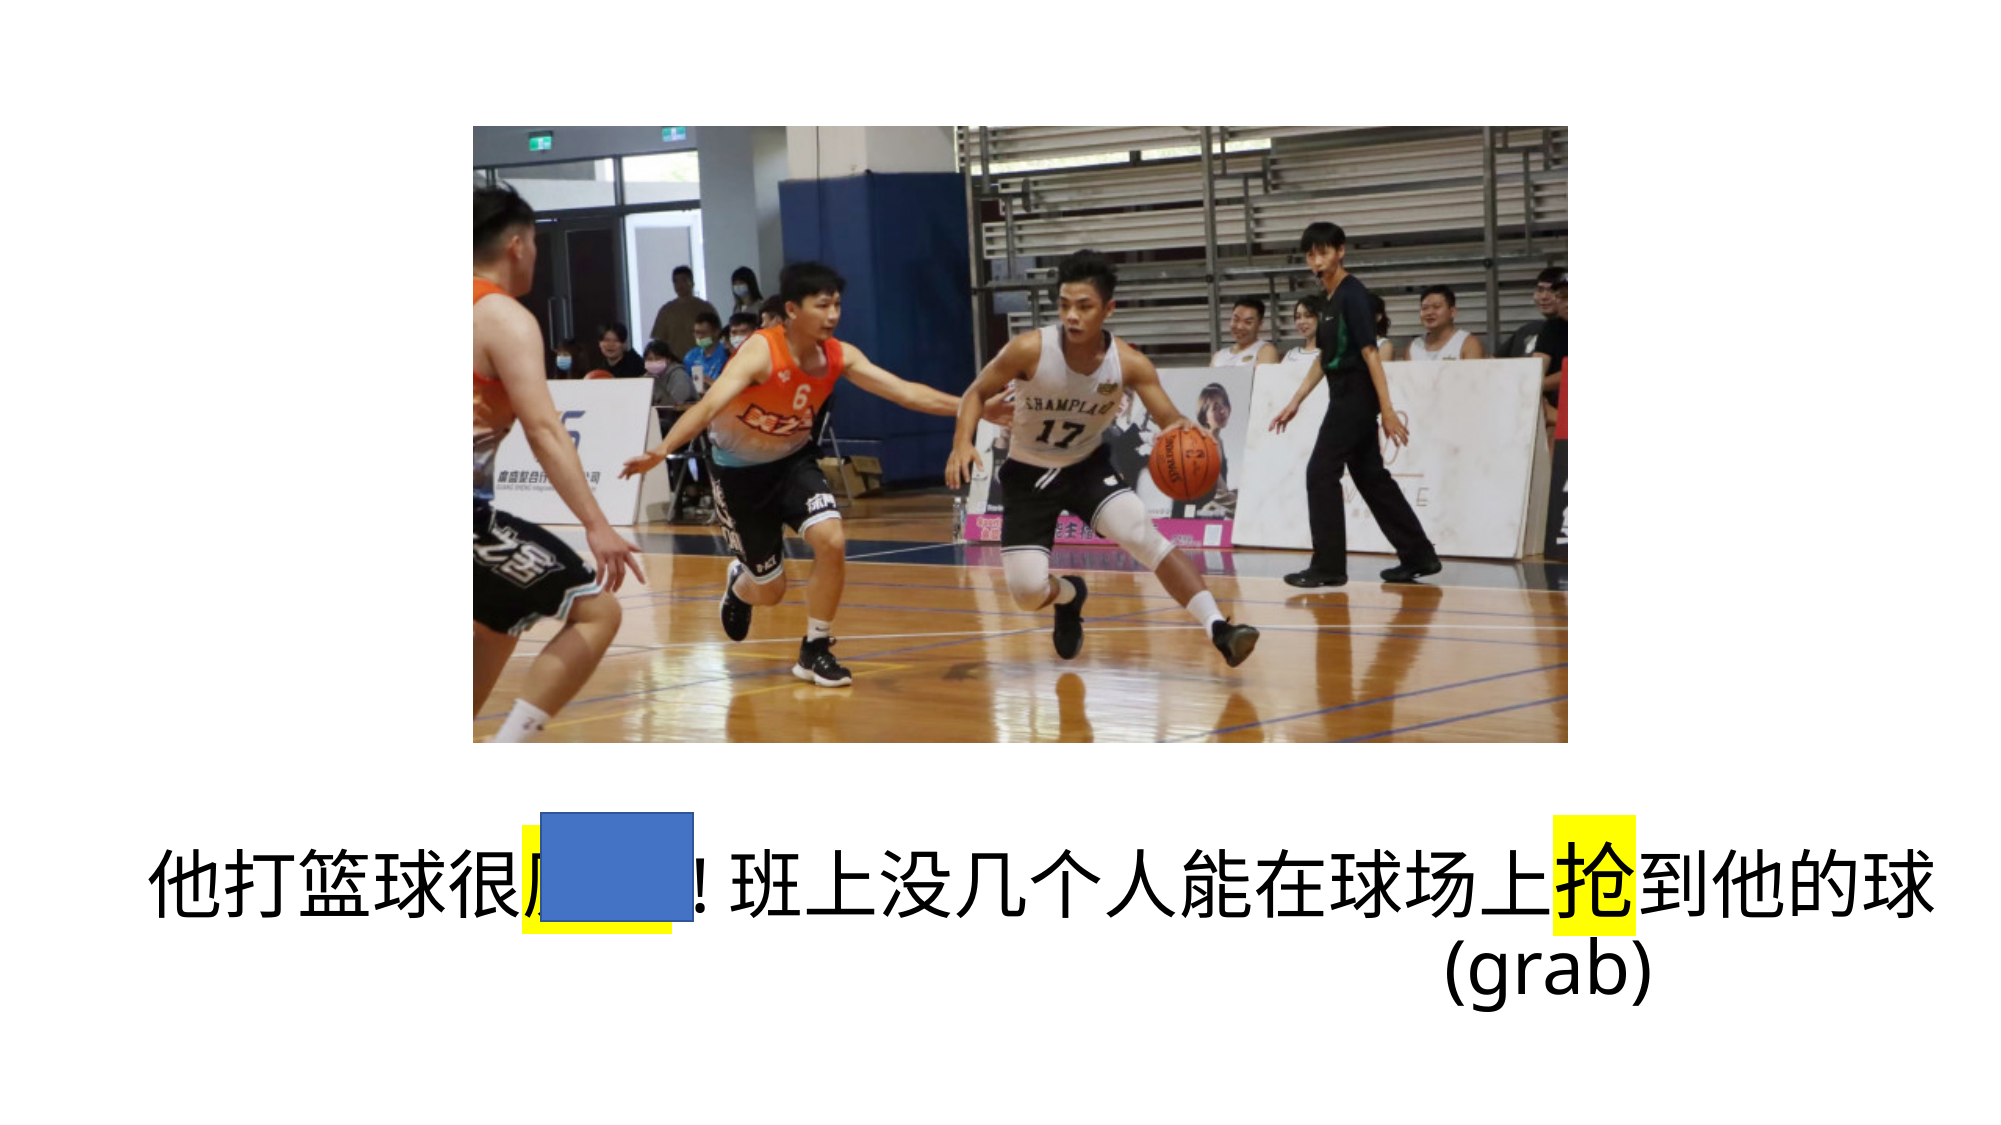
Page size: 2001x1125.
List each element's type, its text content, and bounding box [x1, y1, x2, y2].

text_box [540, 812, 694, 922]
picture [473, 126, 1568, 743]
text_box 他打篮球很厉害!班上没几个人能在球场上抢到他的球 (grab) [115, 831, 1968, 1020]
